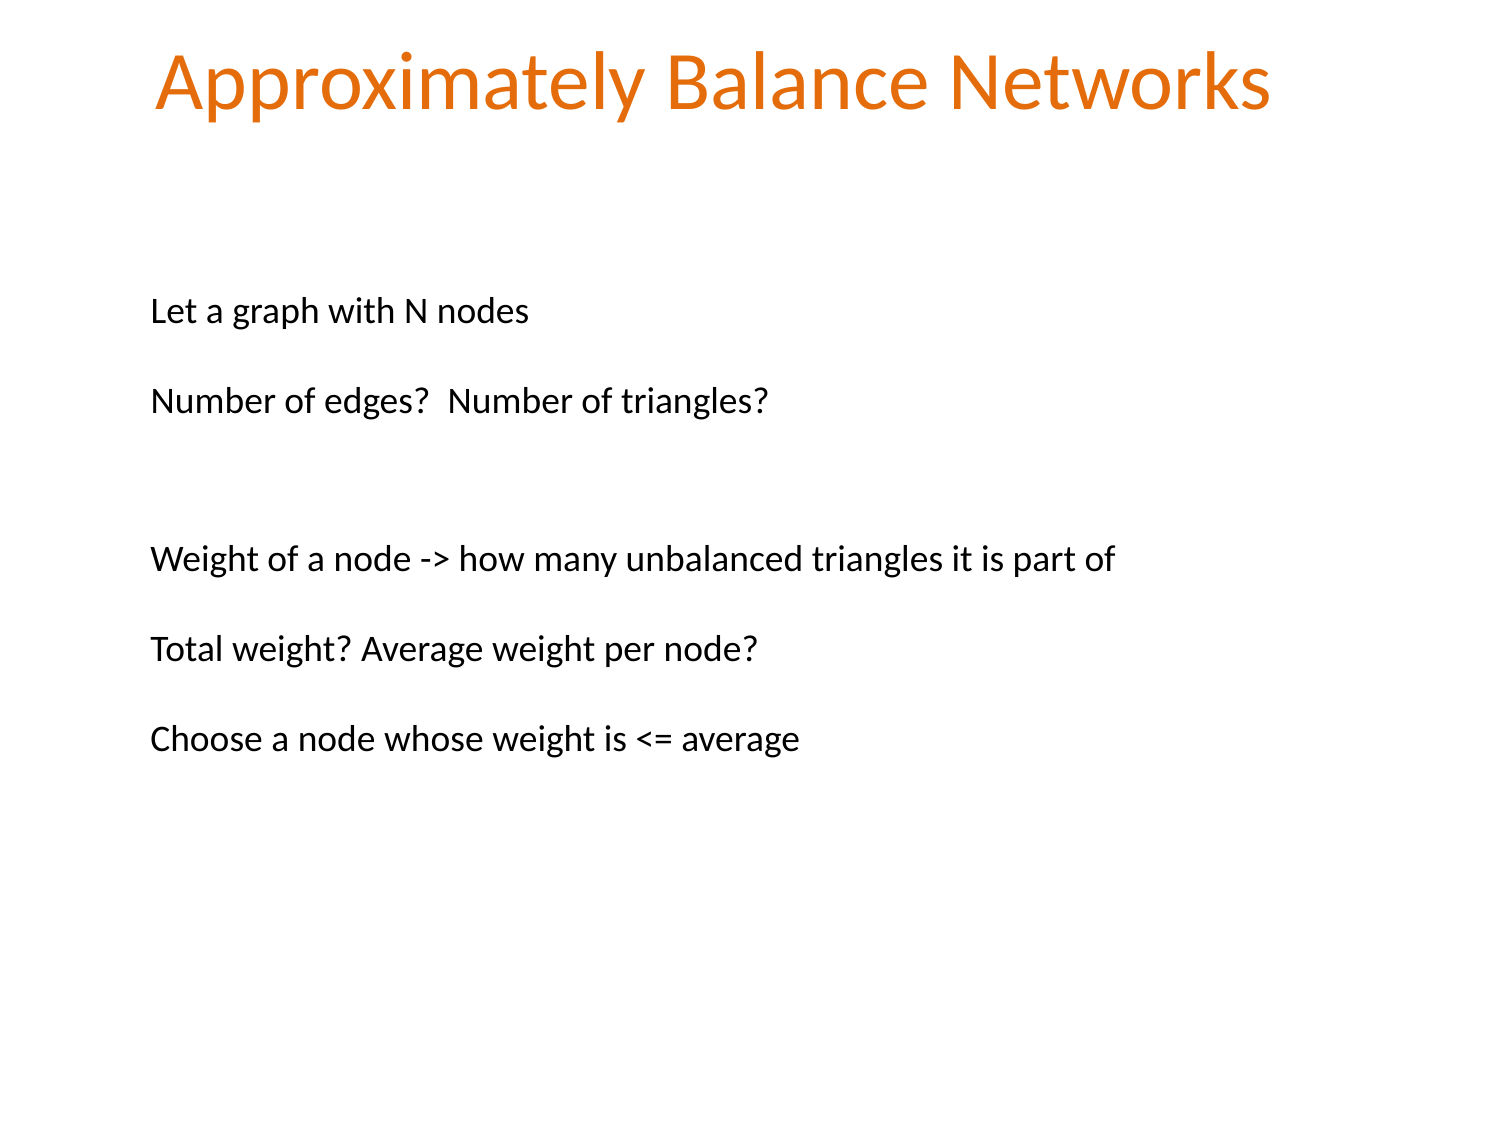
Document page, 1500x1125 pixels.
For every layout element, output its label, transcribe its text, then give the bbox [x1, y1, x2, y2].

text_box Weight of a node -> how many unbalanced triangles it is part of Total weight? Average weight per node? Choose a node whose weight is <= average [135, 527, 1199, 767]
text_box Approximately Balance Networks [41, 19, 1388, 134]
text_box Let a graph with N nodes Number of edges? Number of triangles? [135, 278, 1167, 429]
